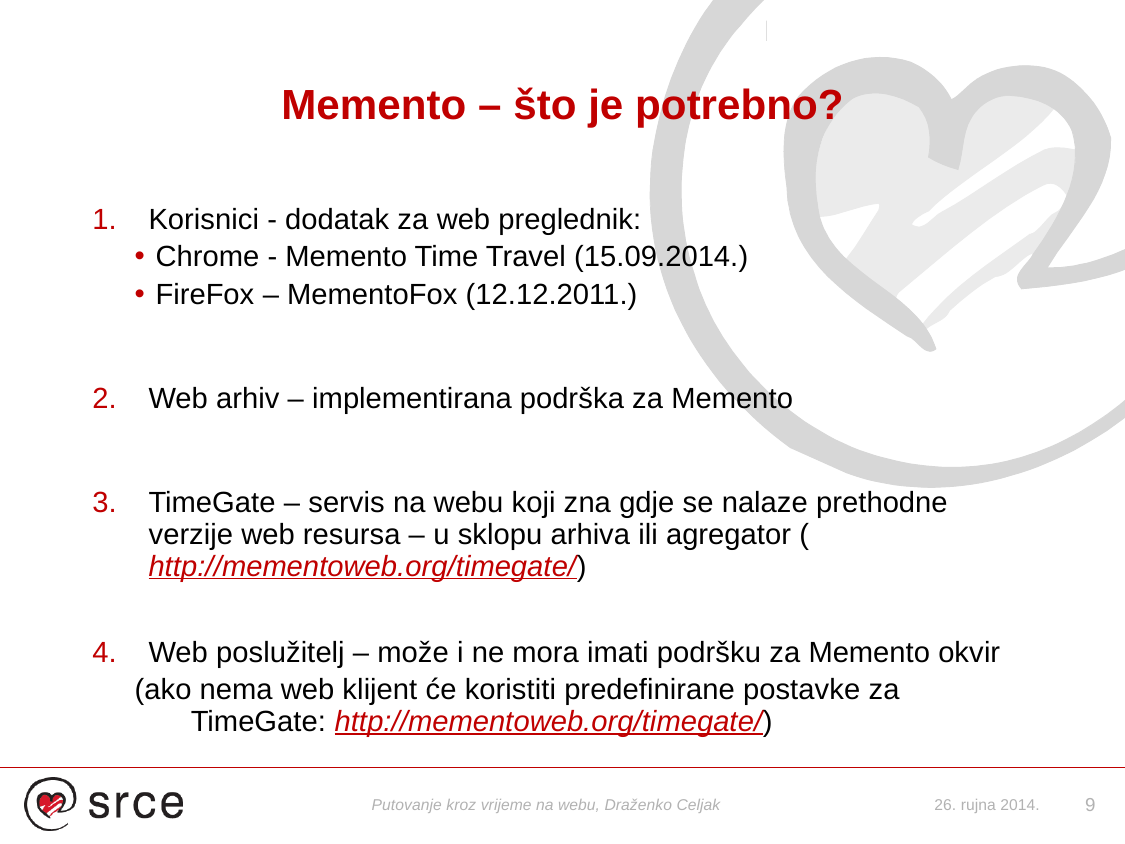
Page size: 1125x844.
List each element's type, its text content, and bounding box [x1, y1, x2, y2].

slide_number 26. rujna 2014. [905, 781, 1040, 826]
list Korisnici - dodatak za web preglednik: Chrome - Memento Time Travel (15.09.2014.) FireFox – MementoFox (12.12.2011.) Web arhiv – implementirana podrška za Memento TimeGate – servis na webu koji zna gdje se nalaze prethodne verzije web resursa – u sklopu arhiva ili agregator (http://mementoweb.org/timegate/) Web poslužitelj – može i ne mora imati podršku za Memento okvir (ako nema web klijent će koristiti predefinirane postavke za TimeGate: http://mementoweb.org/timegate/) [77, 196, 1055, 760]
slide_number 9 [1047, 781, 1125, 827]
picture [24, 777, 183, 831]
footer Putovanje kroz vrijeme na webu, Draženko Celjak [195, 781, 897, 826]
title Memento – što je potrebno? [77, 43, 1048, 169]
